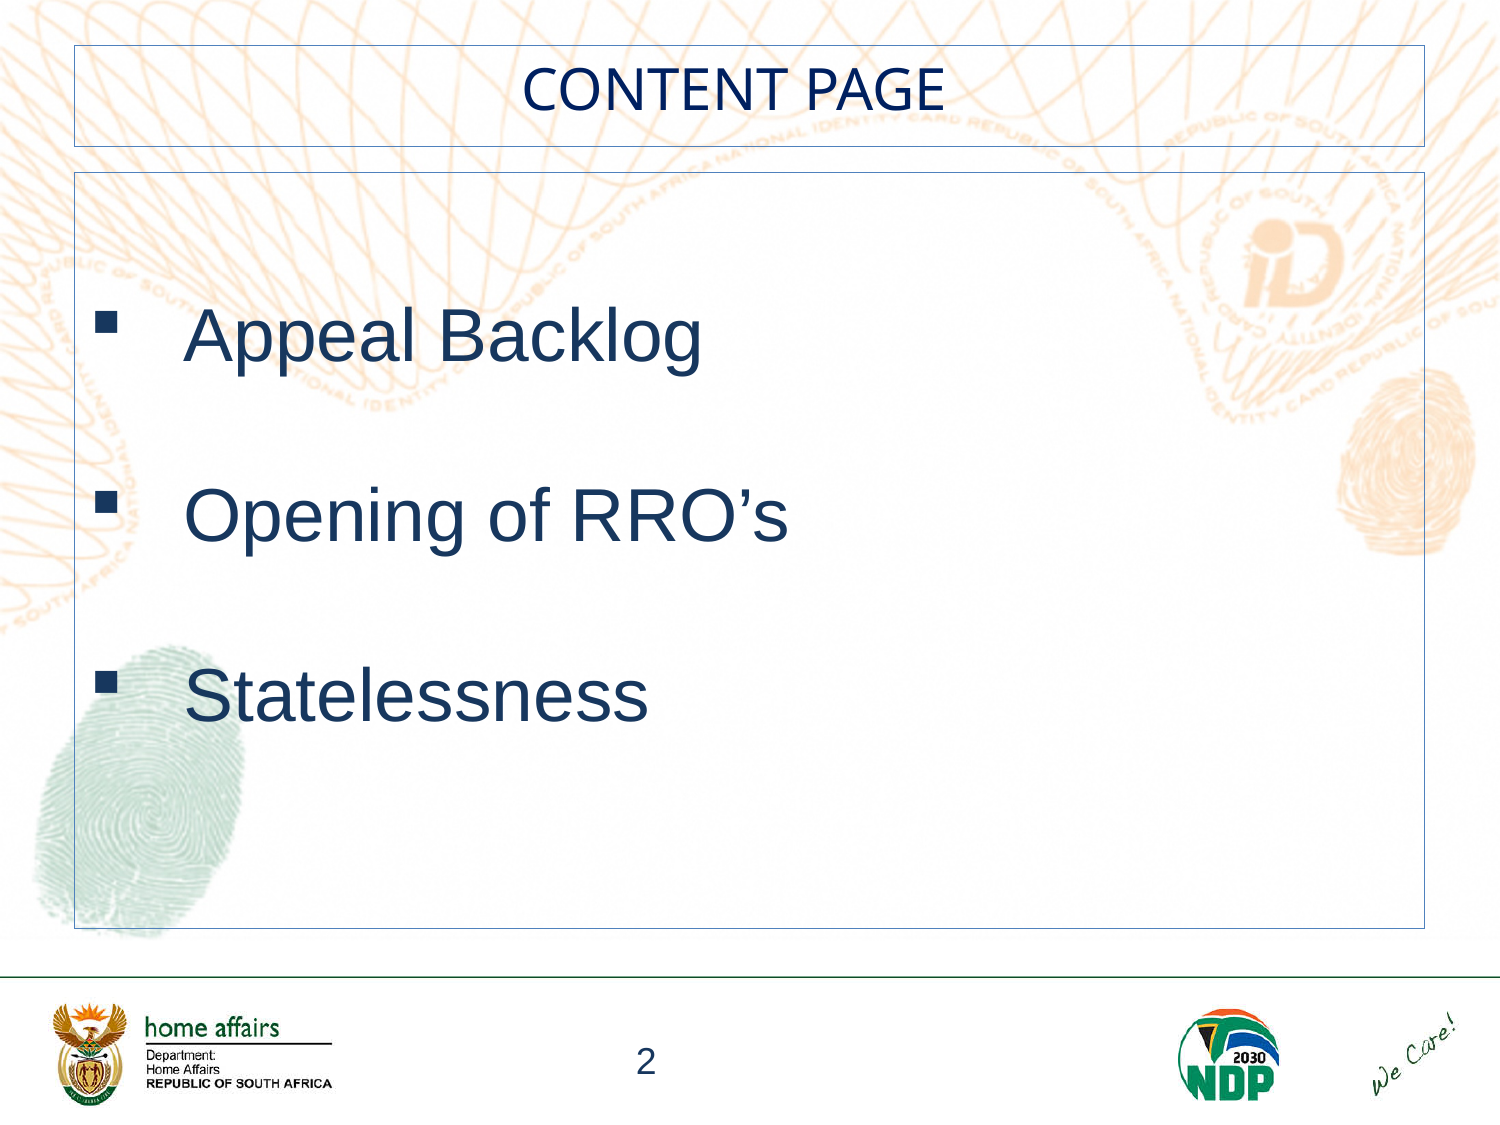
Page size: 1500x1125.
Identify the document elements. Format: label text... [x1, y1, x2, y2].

picture [0, 0, 1500, 1125]
text_box CONTENT PAGE [74, 45, 1425, 147]
text_box [74, 172, 1425, 929]
text_box Appeal Backlog Opening of RRO’s Statelessness [75, 278, 969, 744]
slide_number 2 [466, 1029, 826, 1090]
